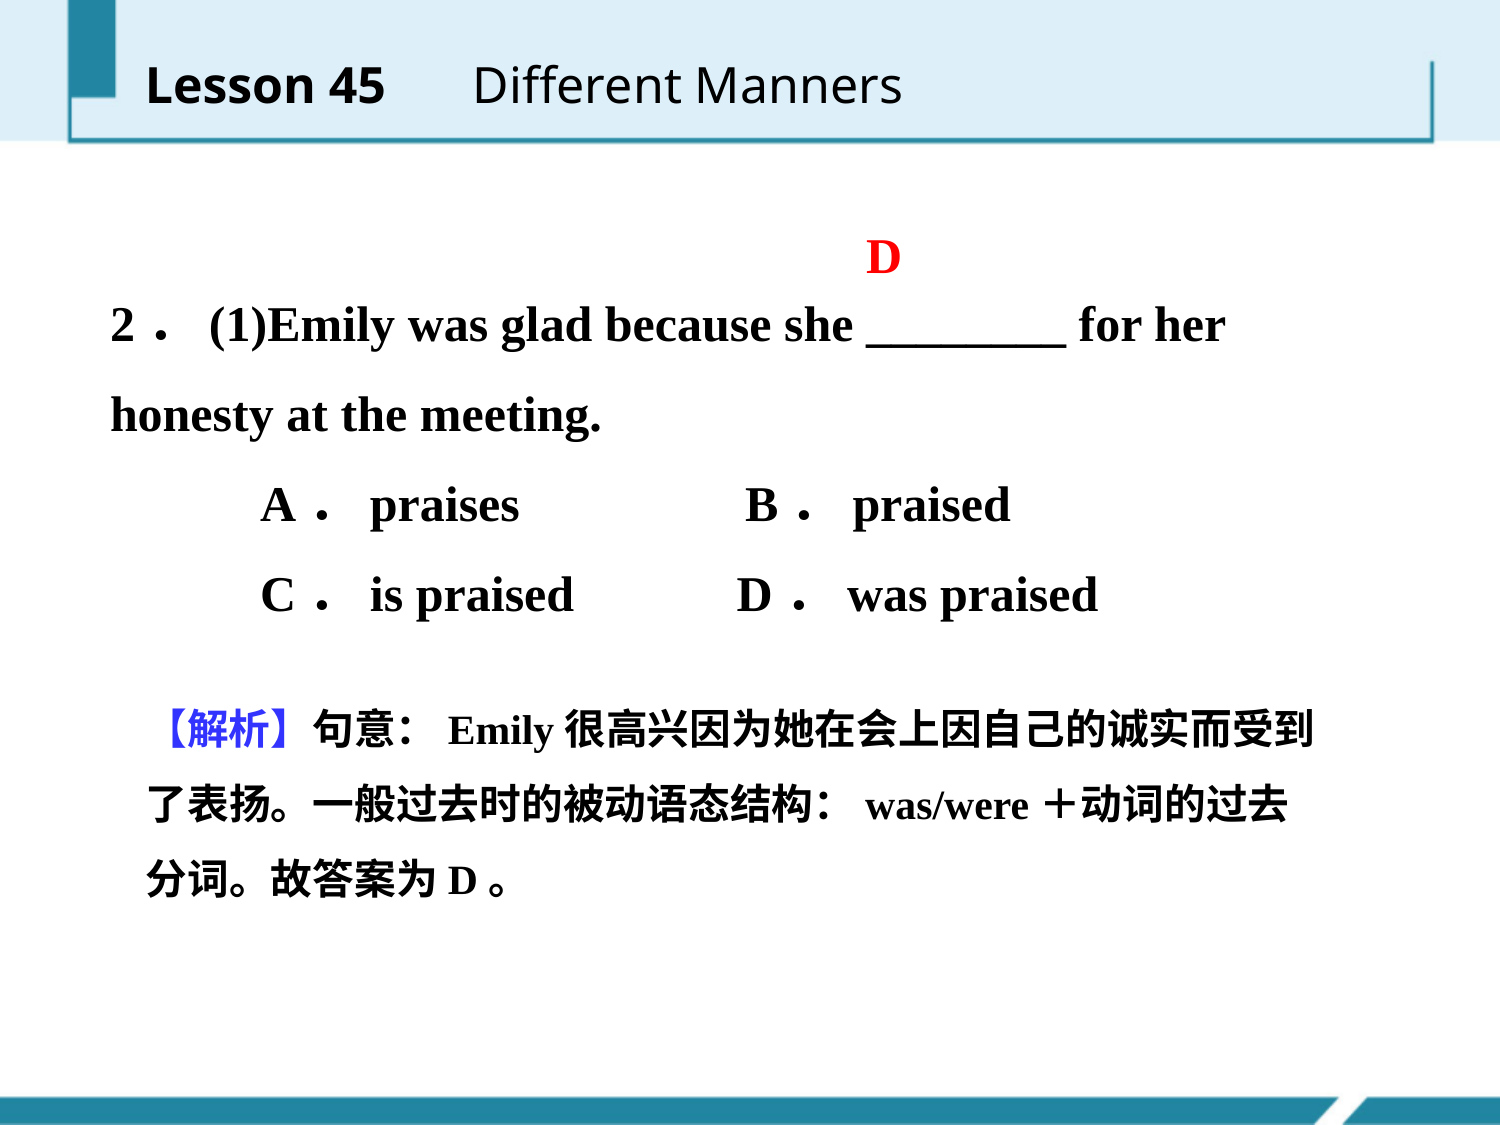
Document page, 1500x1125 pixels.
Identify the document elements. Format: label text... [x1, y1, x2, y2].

text_box Lesson 45 Different Manners [117, 15, 932, 121]
text_box 2．(1)Emily was glad because she ________ for her honesty at the meeting. A．praises B．praised C．is praised D．was praised [95, 254, 1392, 629]
text_box D [851, 216, 897, 292]
picture [0, 0, 1500, 1125]
text_box 【解析】句意：Emily很高兴因为她在会上因自己的诚实而受到了表扬。一般过去时的被动语态结构：was/were＋动词的过去分词。故答案为D。 [130, 670, 1332, 910]
